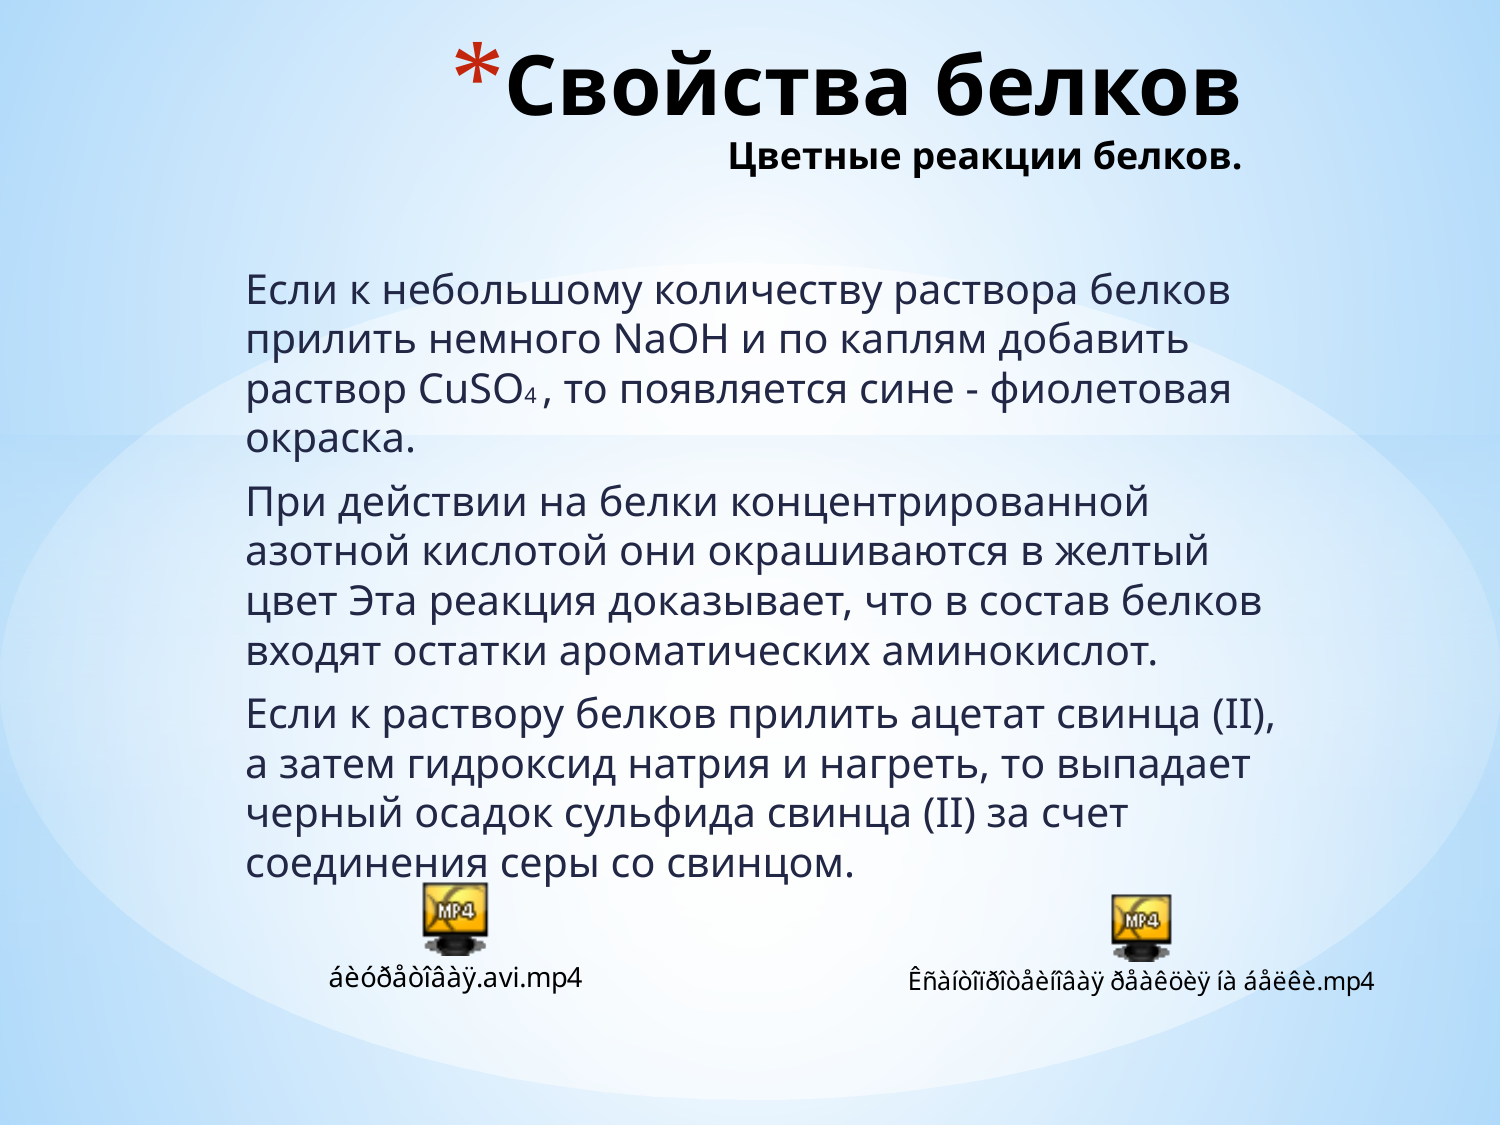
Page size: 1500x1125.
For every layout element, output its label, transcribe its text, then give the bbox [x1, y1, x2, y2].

list Если к небольшому количеству раствора белков прилить немного NaOH и по каплям добавить раствор CuSO4 , то появляется сине - фиолетовая окраска. При действии на белки концентрированной азотной кислотой они окрашиваются в желтый цвет Эта реакция доказывает, что в состав белков входят остатки ароматических аминокислот. Если к раствору белков прилить ацетат свинца (II), а затем гидроксид натрия и нагреть, то выпадает черный осадок сульфида свинца (II) за счет соединения серы со свинцом. [230, 255, 1294, 894]
title Свойства белков Цветные реакции белков. [277, 30, 1258, 185]
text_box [300, 881, 609, 1004]
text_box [832, 893, 1450, 1007]
